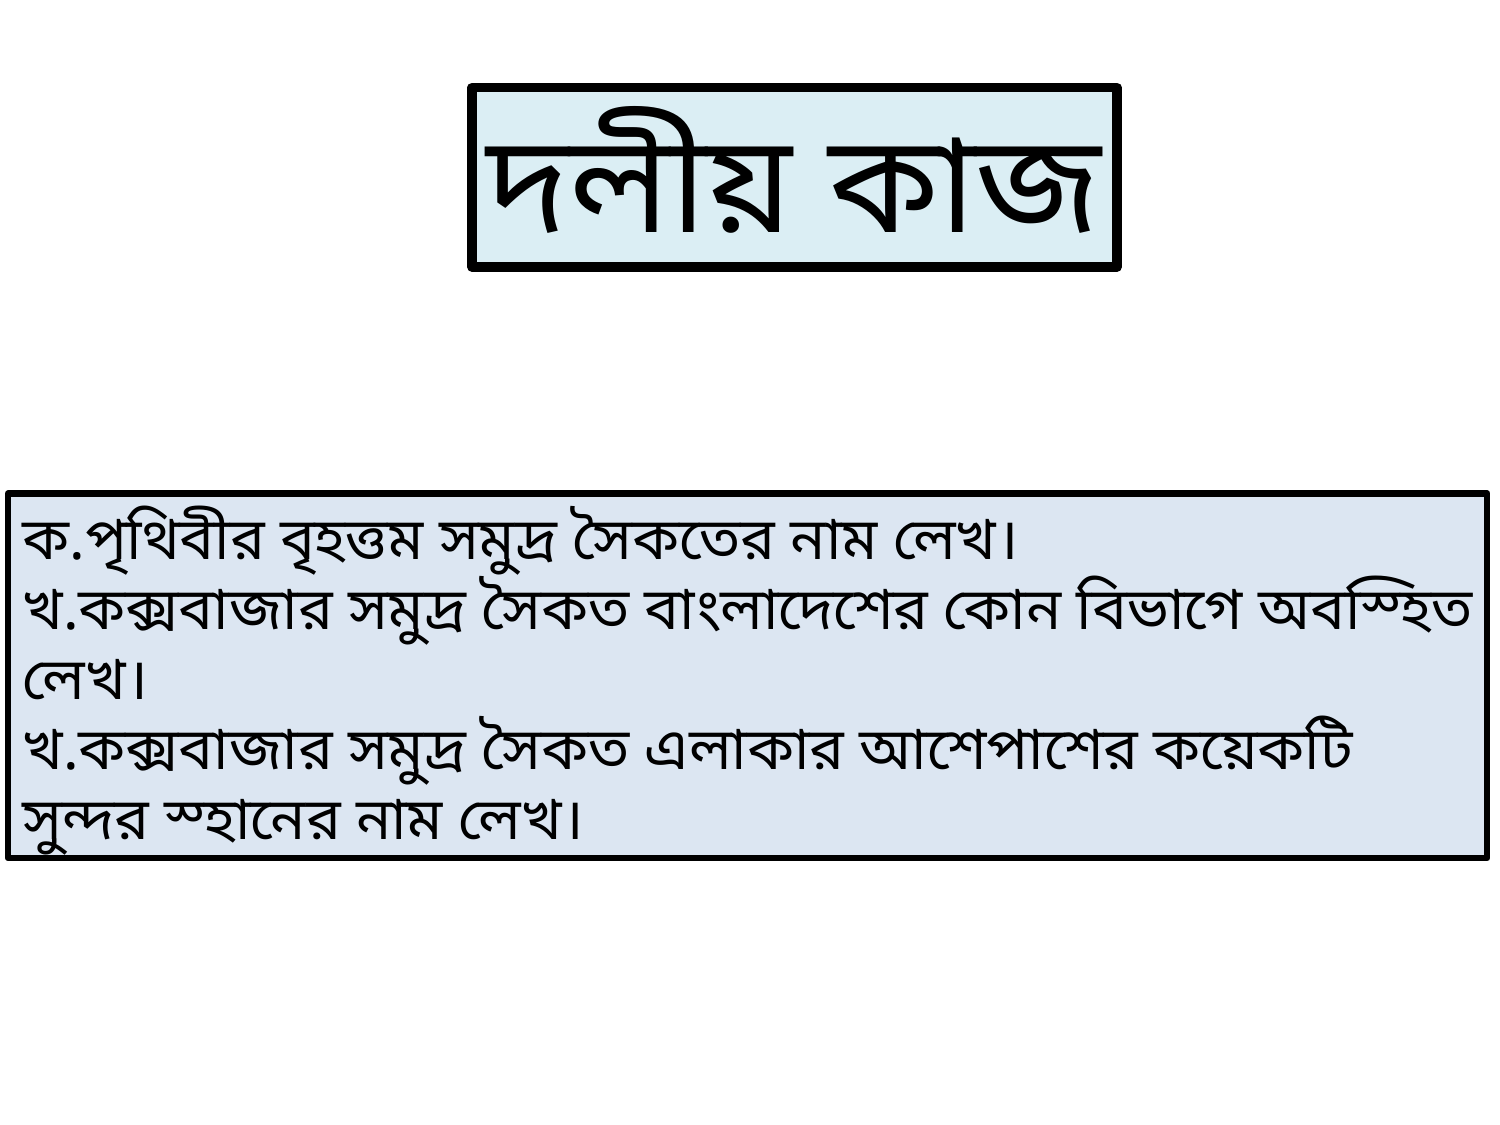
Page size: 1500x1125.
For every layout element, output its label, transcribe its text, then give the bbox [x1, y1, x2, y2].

text_box দলীয় কাজ [472, 87, 1117, 268]
text_box ক.পৃথিবীর বৃহত্তম সমুদ্র সৈকতের নাম লেখ। খ.কক্সবাজার সমুদ্র সৈকত বাংলাদেশের কোন বিভাগে অবস্হিত লেখ। খ.কক্সবাজার সমুদ্র সৈকত এলাকার আশেপাশের কয়েকটি সুন্দর স্হানের নাম লেখ। [7, 493, 1488, 859]
